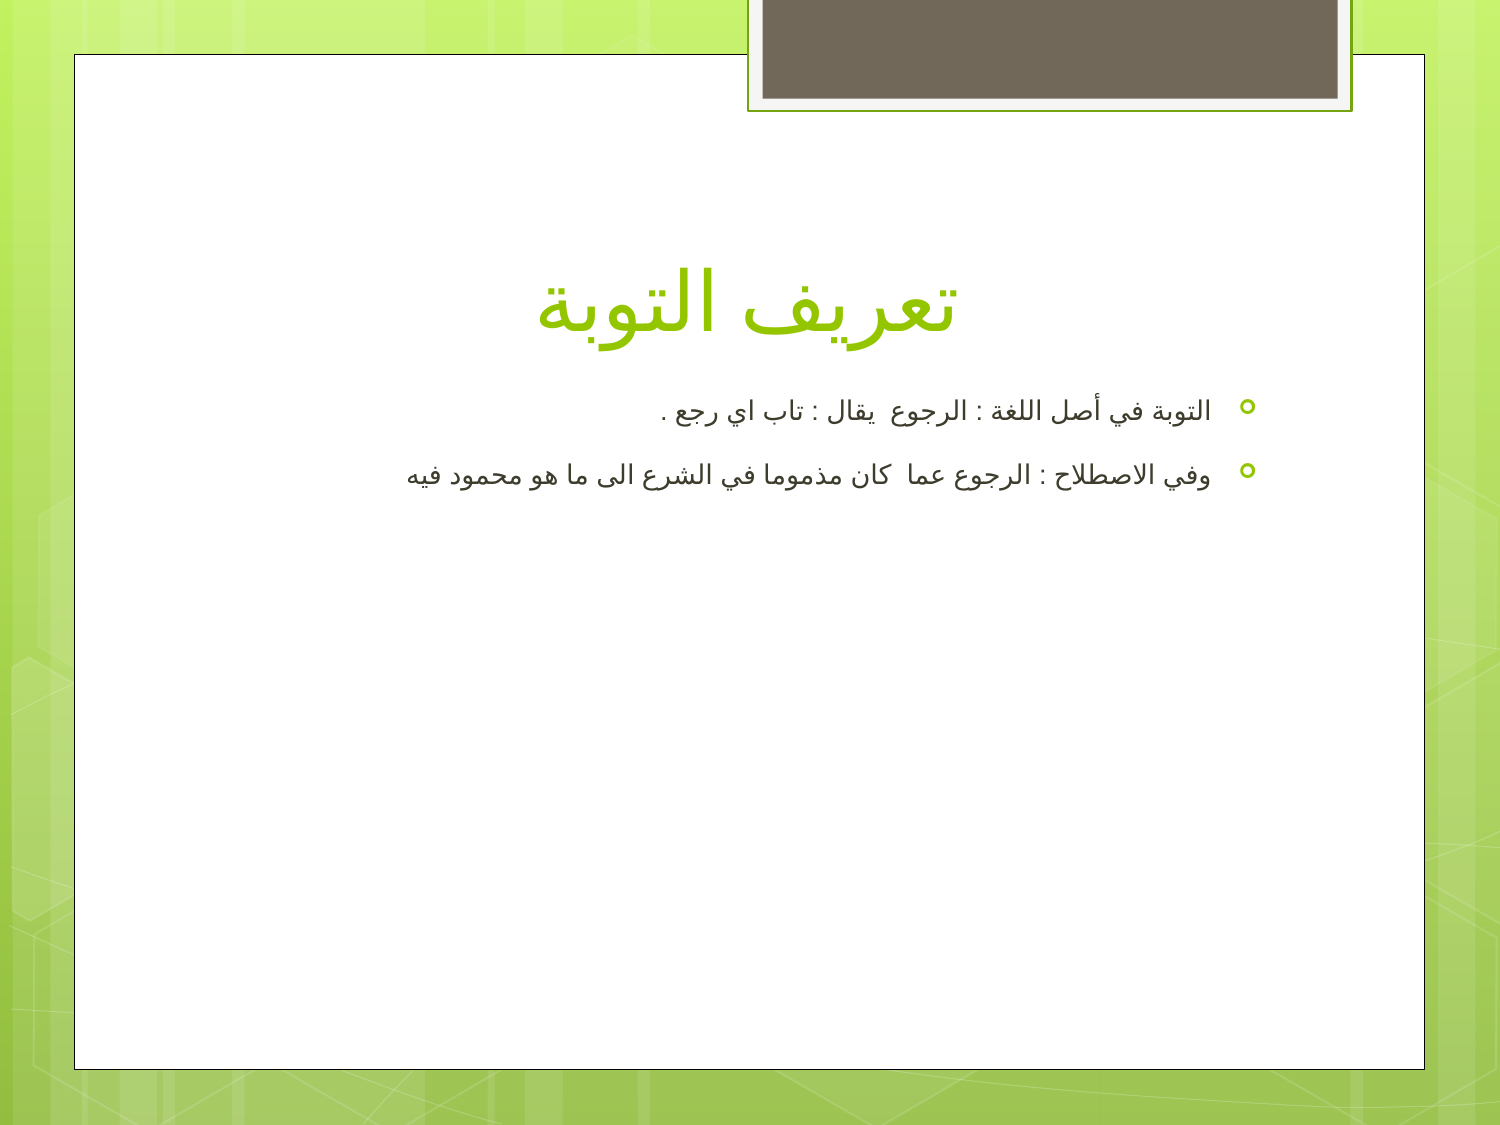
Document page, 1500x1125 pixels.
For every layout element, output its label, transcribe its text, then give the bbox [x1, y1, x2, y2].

title تعريف التوبة [171, 168, 1324, 357]
list التوبة في أصل اللغة : الرجوع يقال : تاب اي رجع . وفي الاصطلاح : الرجوع عما كان مذموما في الشرع الى ما هو محمود فيه [171, 381, 1283, 957]
